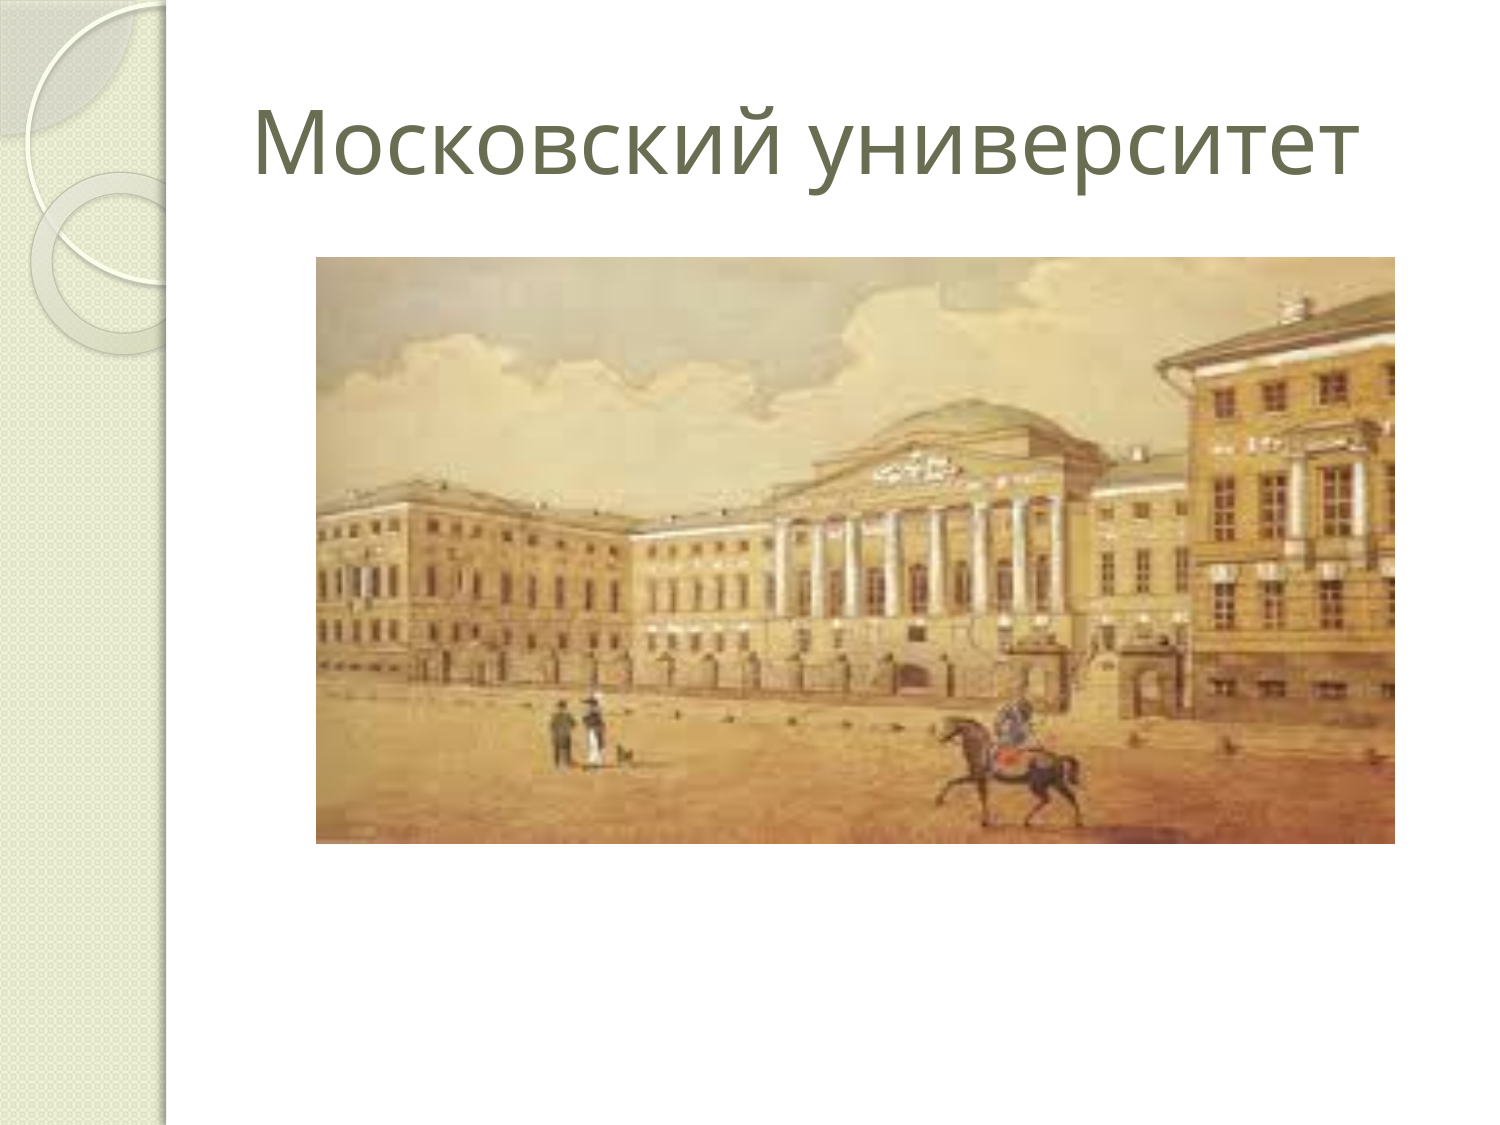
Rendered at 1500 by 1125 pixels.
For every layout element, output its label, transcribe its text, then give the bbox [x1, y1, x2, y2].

title Московский университет [235, 45, 1466, 233]
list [316, 257, 1395, 844]
